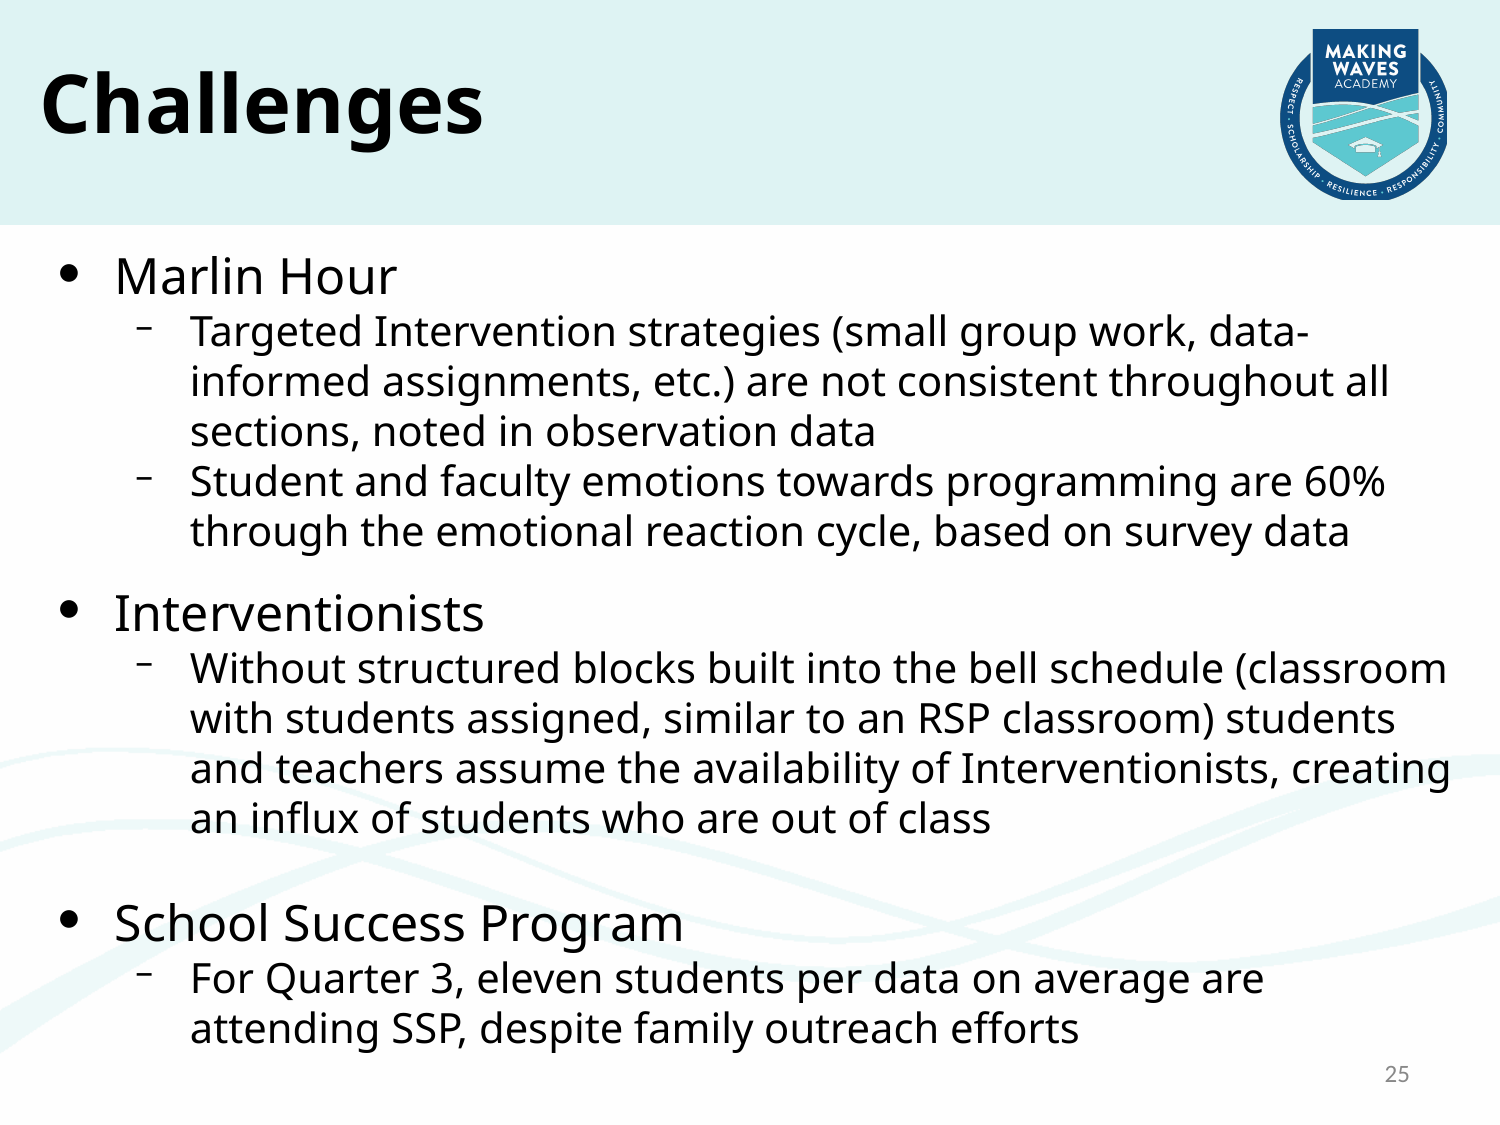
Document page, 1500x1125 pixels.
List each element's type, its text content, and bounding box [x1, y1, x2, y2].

list Marlin Hour Targeted Intervention strategies (small group work, data-informed assignments, etc.) are not consistent throughout all sections, noted in observation data Student and faculty emotions towards programming are 60% through the emotional reaction cycle, based on survey data Interventionists Without structured blocks built into the bell schedule (classroom with students assigned, similar to an RSP classroom) students and teachers assume the availability of Interventionists, creating an influx of students who are out of class School Success Program For Quarter 3, eleven students per data on average are attending SSP, despite family outreach efforts [24, 237, 1475, 913]
picture [0, 0, 1500, 1125]
title Challenges [24, 45, 1288, 194]
slide_number 25 [1074, 1042, 1425, 1103]
